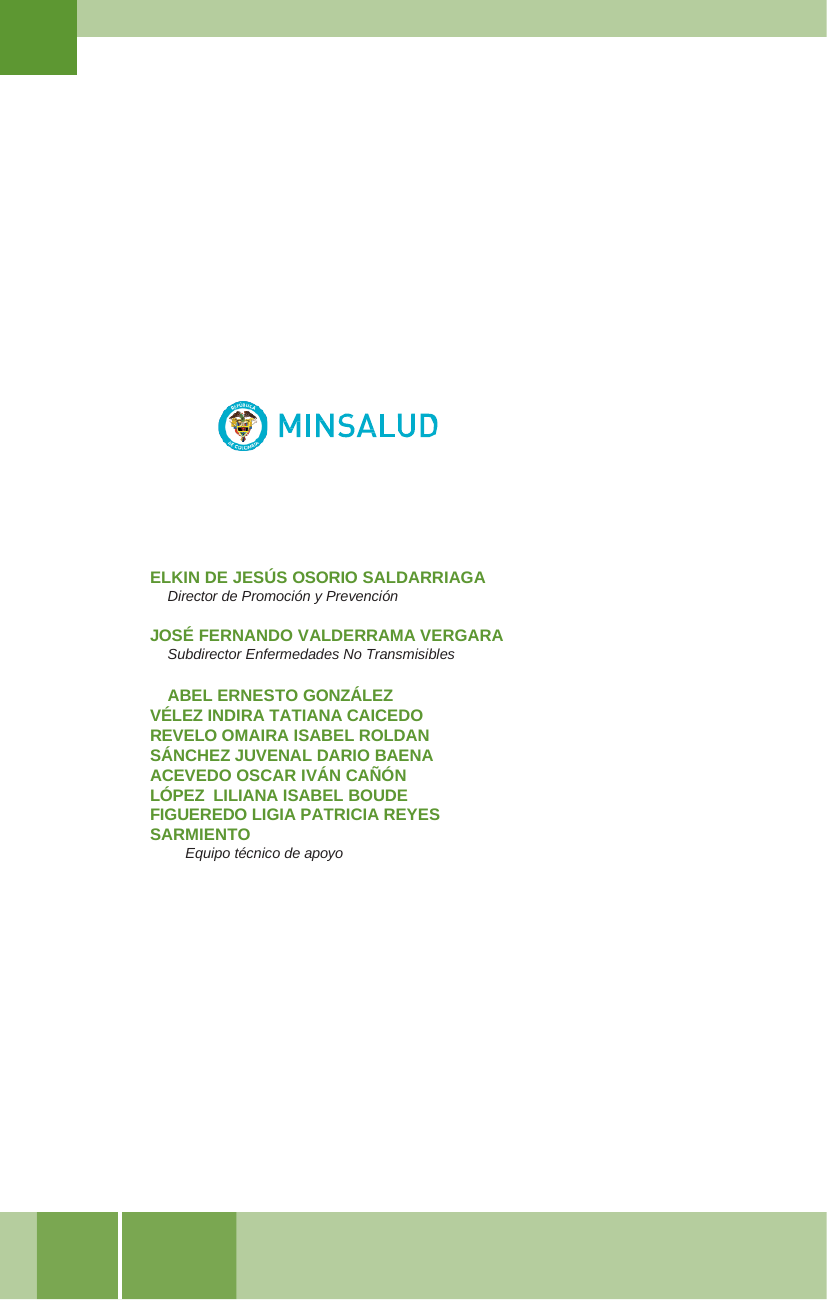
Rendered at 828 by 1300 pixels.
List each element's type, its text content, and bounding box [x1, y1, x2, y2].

text_box [245, 429, 250, 437]
text_box [120, 1212, 237, 1300]
text_box [237, 1212, 827, 1300]
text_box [420, 413, 438, 438]
text_box ELKIN DE JESÚS OSORIO SALDARRIAGA Director de Promoción y Prevención JOSÉ FERNANDO VALDERRAMA VERGARA Subdirector Enfermedades No Transmisibles ABEL ERNESTO GONZÁLEZ VÉLEZ INDIRA TATIANA CAICEDO REVELO OMAIRA ISABEL ROLDAN SÁNCHEZ JUVENAL DARIO BAENA ACEVEDO OSCAR IVÁN CAÑÓN LÓPEZ LILIANA ISABEL BOUDE FIGUEREDO LIGIA PATRICIA REYES SARMIENTO Equipo técnico de apoyo [147, 566, 505, 862]
text_box [218, 401, 268, 451]
text_box [0, 0, 77, 75]
text_box [77, 0, 827, 37]
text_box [338, 413, 355, 438]
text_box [279, 413, 301, 438]
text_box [397, 413, 415, 438]
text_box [238, 411, 249, 427]
text_box [236, 429, 241, 437]
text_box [316, 413, 334, 438]
text_box [250, 425, 255, 437]
text_box [36, 1212, 119, 1300]
text_box [0, 1212, 36, 1300]
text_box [356, 413, 377, 438]
text_box [237, 427, 248, 431]
text_box [231, 425, 236, 437]
